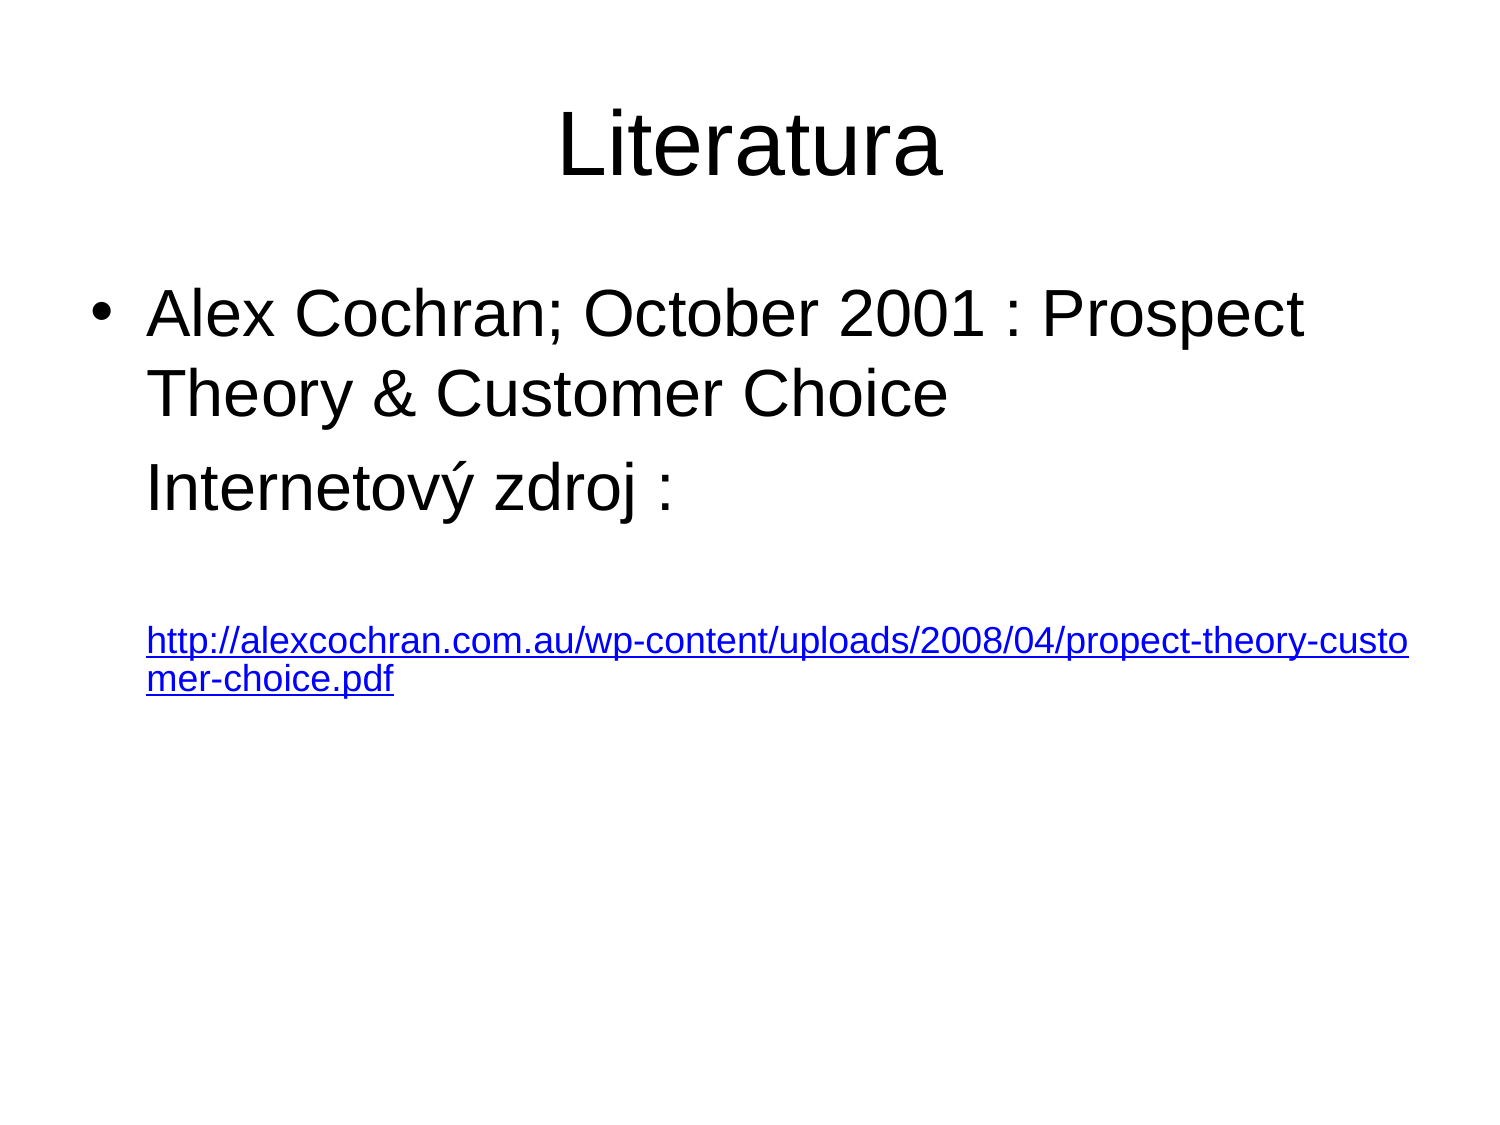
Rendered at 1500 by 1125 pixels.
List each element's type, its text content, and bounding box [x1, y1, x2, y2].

list Alex Cochran; October 2001 : Prospect Theory & Customer Choice Internetový zdroj : http://alexcochran.com.au/wp-content/uploads/2008/04/propect-theory-customer-choice.pdf [74, 262, 1426, 1006]
title Literatura [74, 44, 1426, 233]
